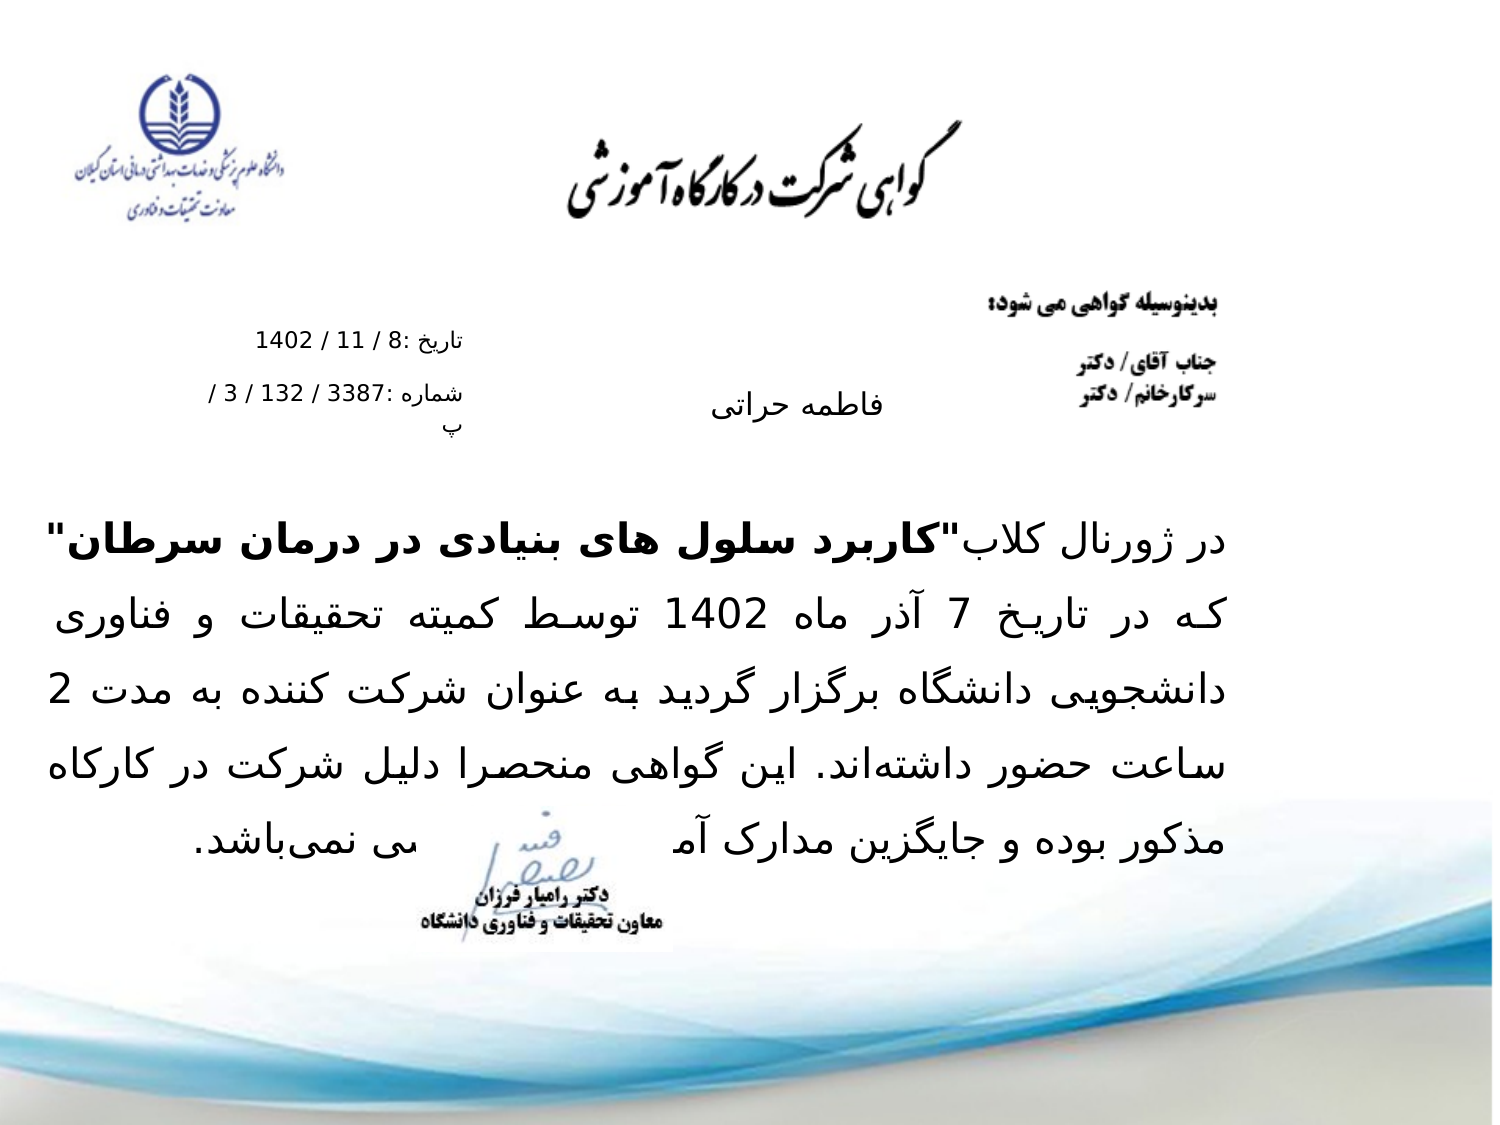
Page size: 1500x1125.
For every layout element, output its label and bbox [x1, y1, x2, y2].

picture [416, 806, 673, 952]
list [0, 0, 1500, 1125]
